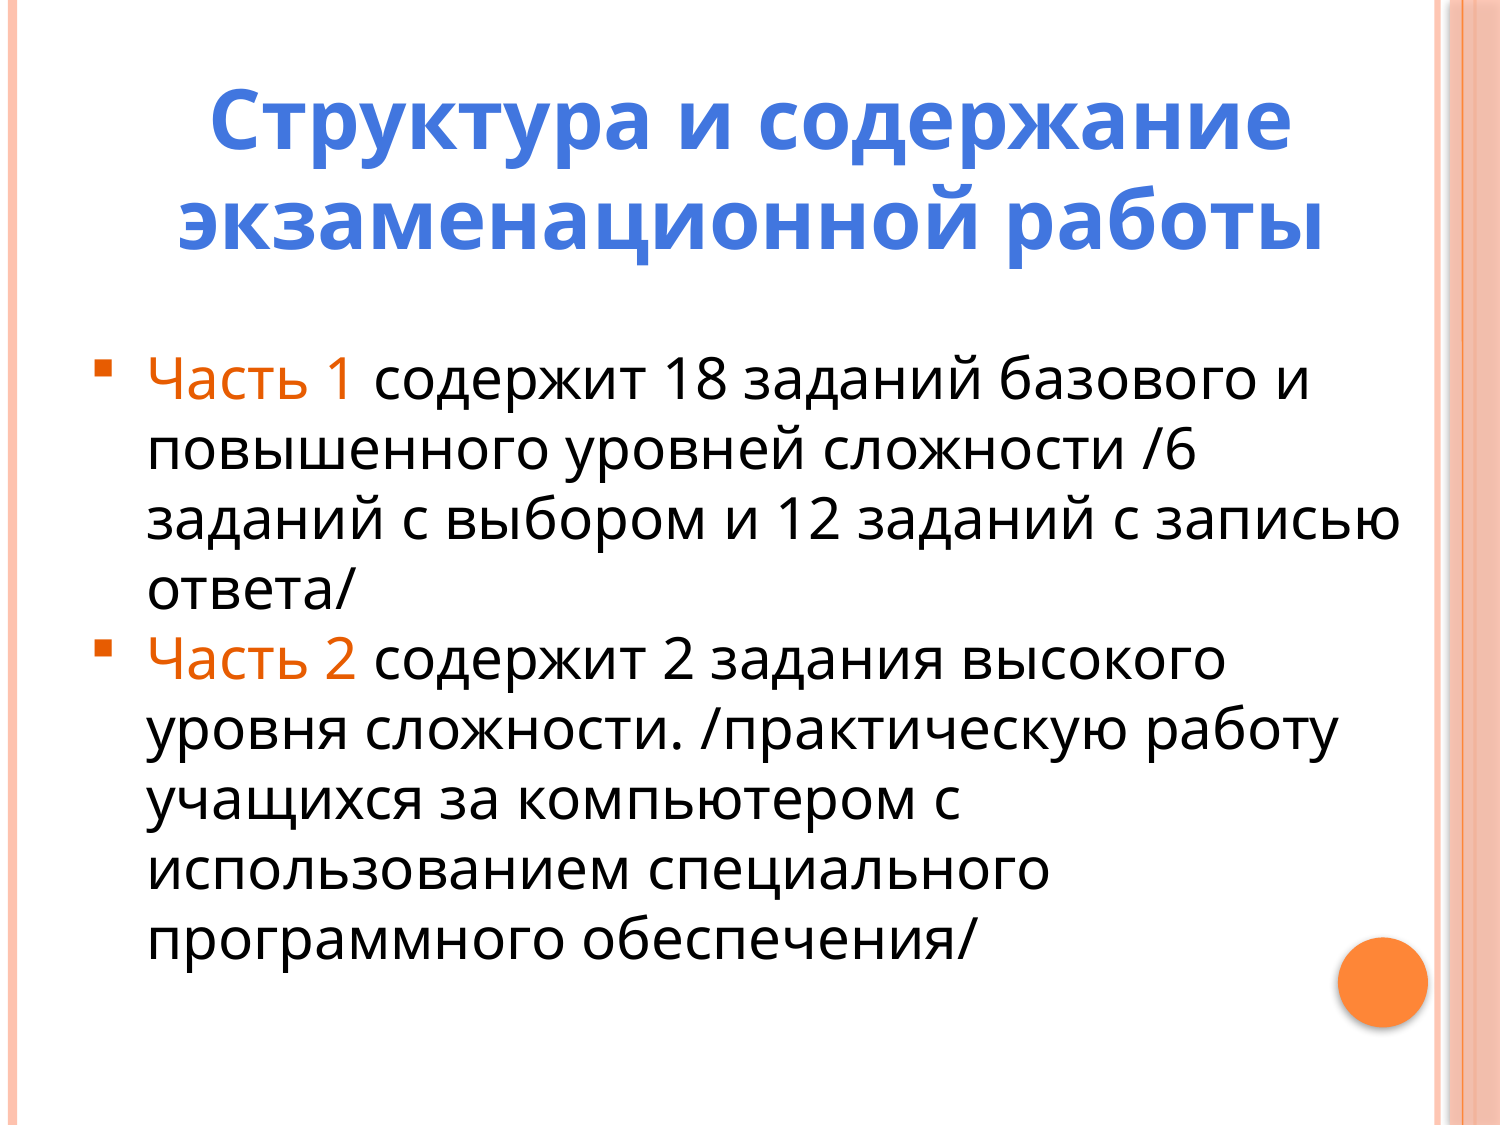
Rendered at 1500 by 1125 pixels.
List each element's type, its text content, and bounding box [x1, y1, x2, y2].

text_box Структура и содержание экзаменационной работы [123, 58, 1380, 274]
text_box Часть 1 содержит 18 заданий базового и повышенного уровней сложности /6 заданий с выбором и 12 заданий с записью ответа/ Часть 2 содержит 2 задания высокого уровня сложности. /практическую работу учащихся за компьютером с использованием специального программного обеспечения/ [74, 333, 1425, 1005]
